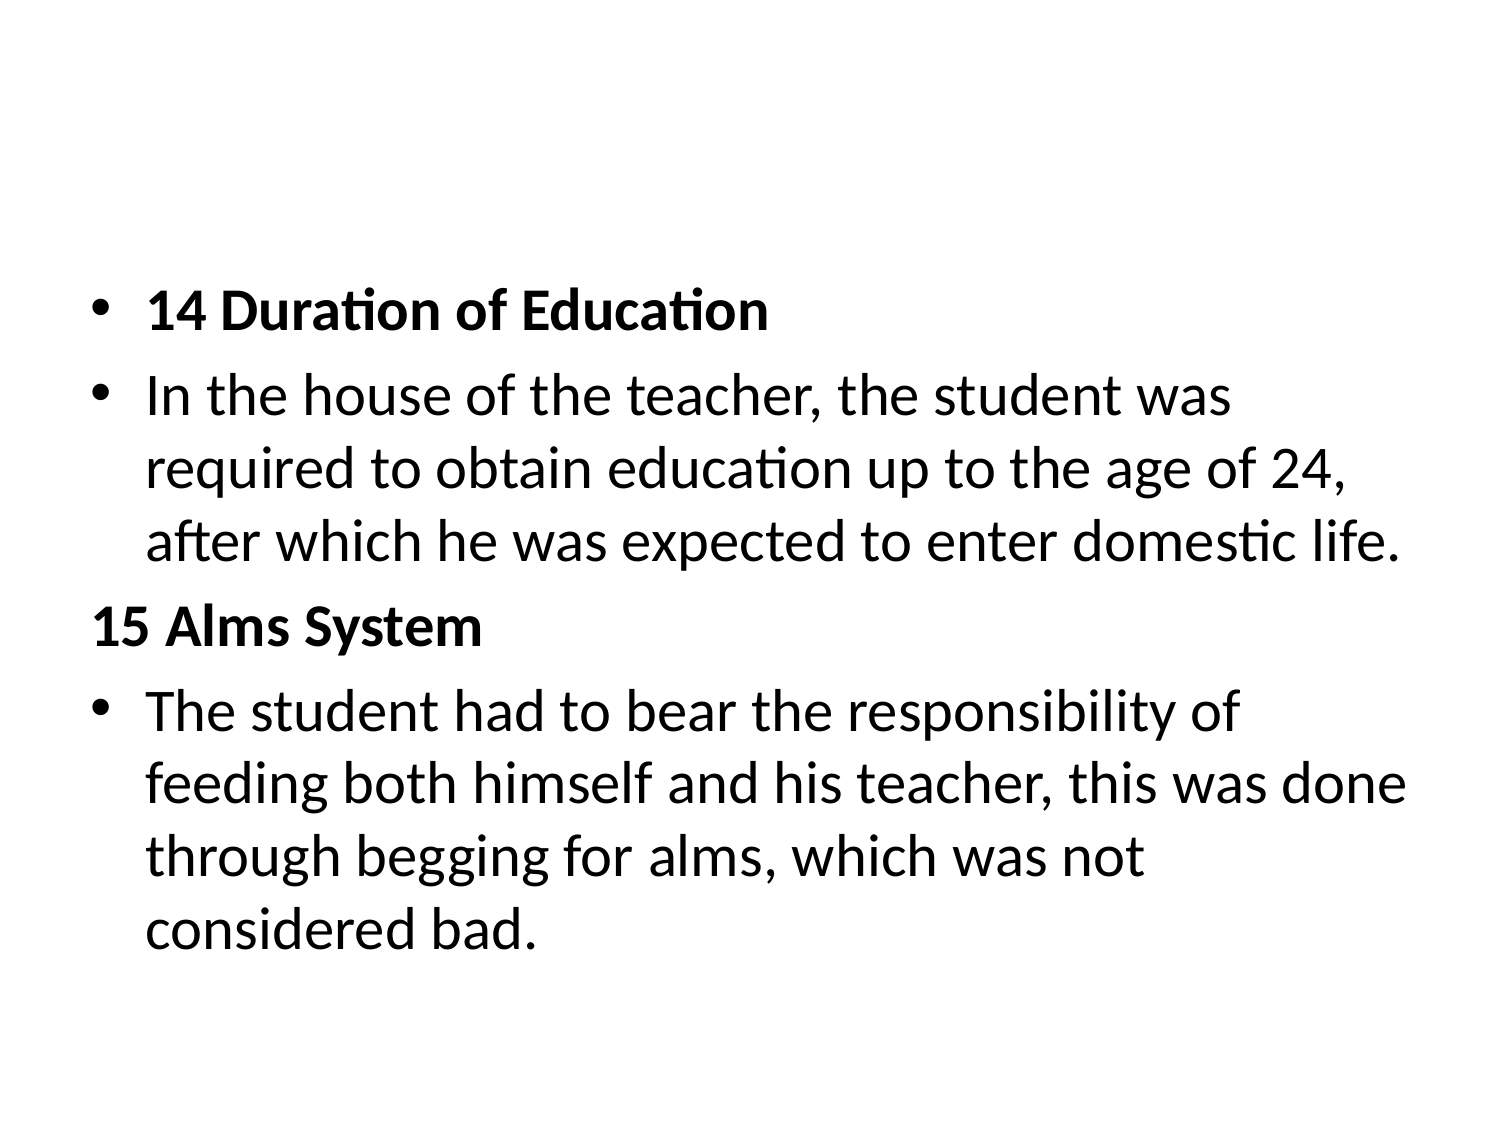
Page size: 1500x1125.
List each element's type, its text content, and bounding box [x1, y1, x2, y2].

list 14 Duration of Education In the house of the teacher, the student was required to obtain education up to the age of 24, after which he was expected to enter domestic life. 15 Alms System The student had to bear the responsibility of feeding both himself and his teacher, this was done through begging for alms, which was not considered bad. [75, 262, 1425, 1005]
